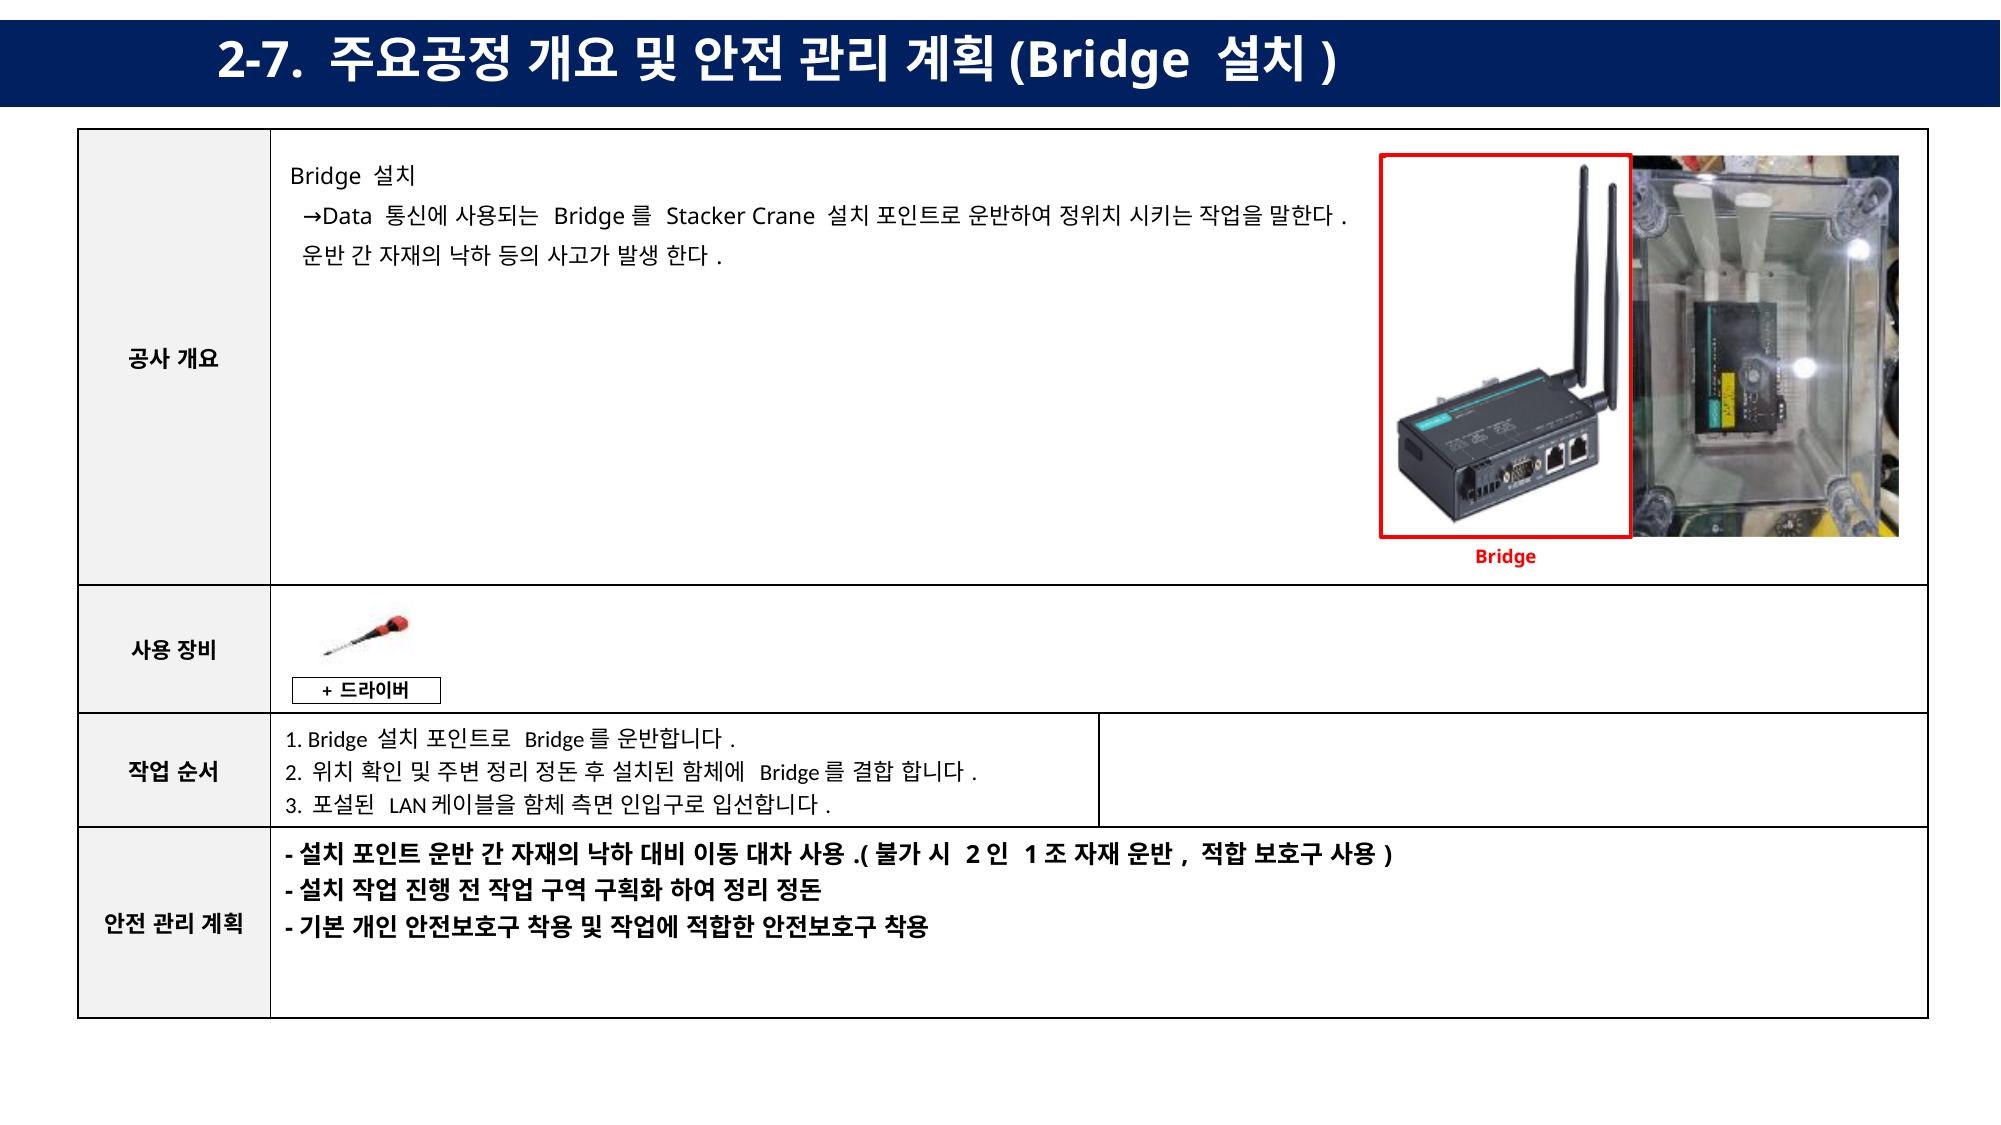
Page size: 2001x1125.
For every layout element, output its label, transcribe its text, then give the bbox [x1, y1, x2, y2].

table_cell [271, 586, 1927, 712]
table_cell 1. Bridge 설치 포인트로 Bridge를 운반합니다. 2. 위치 확인 및 주변 정리 정돈 후 설치된 함체에 Bridge를 결합 합니다. 3. 포설된 LAN케이블을 함체 측면 인입구로 입선합니다. [271, 714, 1098, 826]
table_header 공사 개요 [79, 130, 270, 584]
text_box [0, 20, 2000, 107]
picture [1386, 156, 1957, 536]
table_cell [1100, 714, 1927, 826]
table_cell -설치 포인트 운반 간 자재의 낙하 대비 이동 대차 사용.(불가 시 2인 1조 자재 운반, 적합 보호구 사용) -설치 작업 진행 전 작업 구역 구획화 하여 정리 정돈 -기본 개인 안전보호구 착용 및 작업에 적합한 안전보호구 착용 [271, 828, 1927, 1017]
table_cell 사용 장비 [79, 586, 270, 712]
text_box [1380, 155, 1631, 575]
table_cell 작업 순서 [79, 714, 270, 826]
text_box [292, 602, 440, 704]
table_cell 안전 관리 계획 [79, 828, 270, 1017]
table_header Bridge 설치 →Data 통신에 사용되는 Bridge를 Stacker Crane 설치 포인트로 운반하여 정위치 시키는 작업을 말한다. 운반 간 자재의 낙하 등의 사고가 발생 한다. [271, 130, 1927, 584]
text_box 2-7. 주요공정 개요 및 안전 관리 계획(Bridge 설치) [202, 20, 1798, 106]
